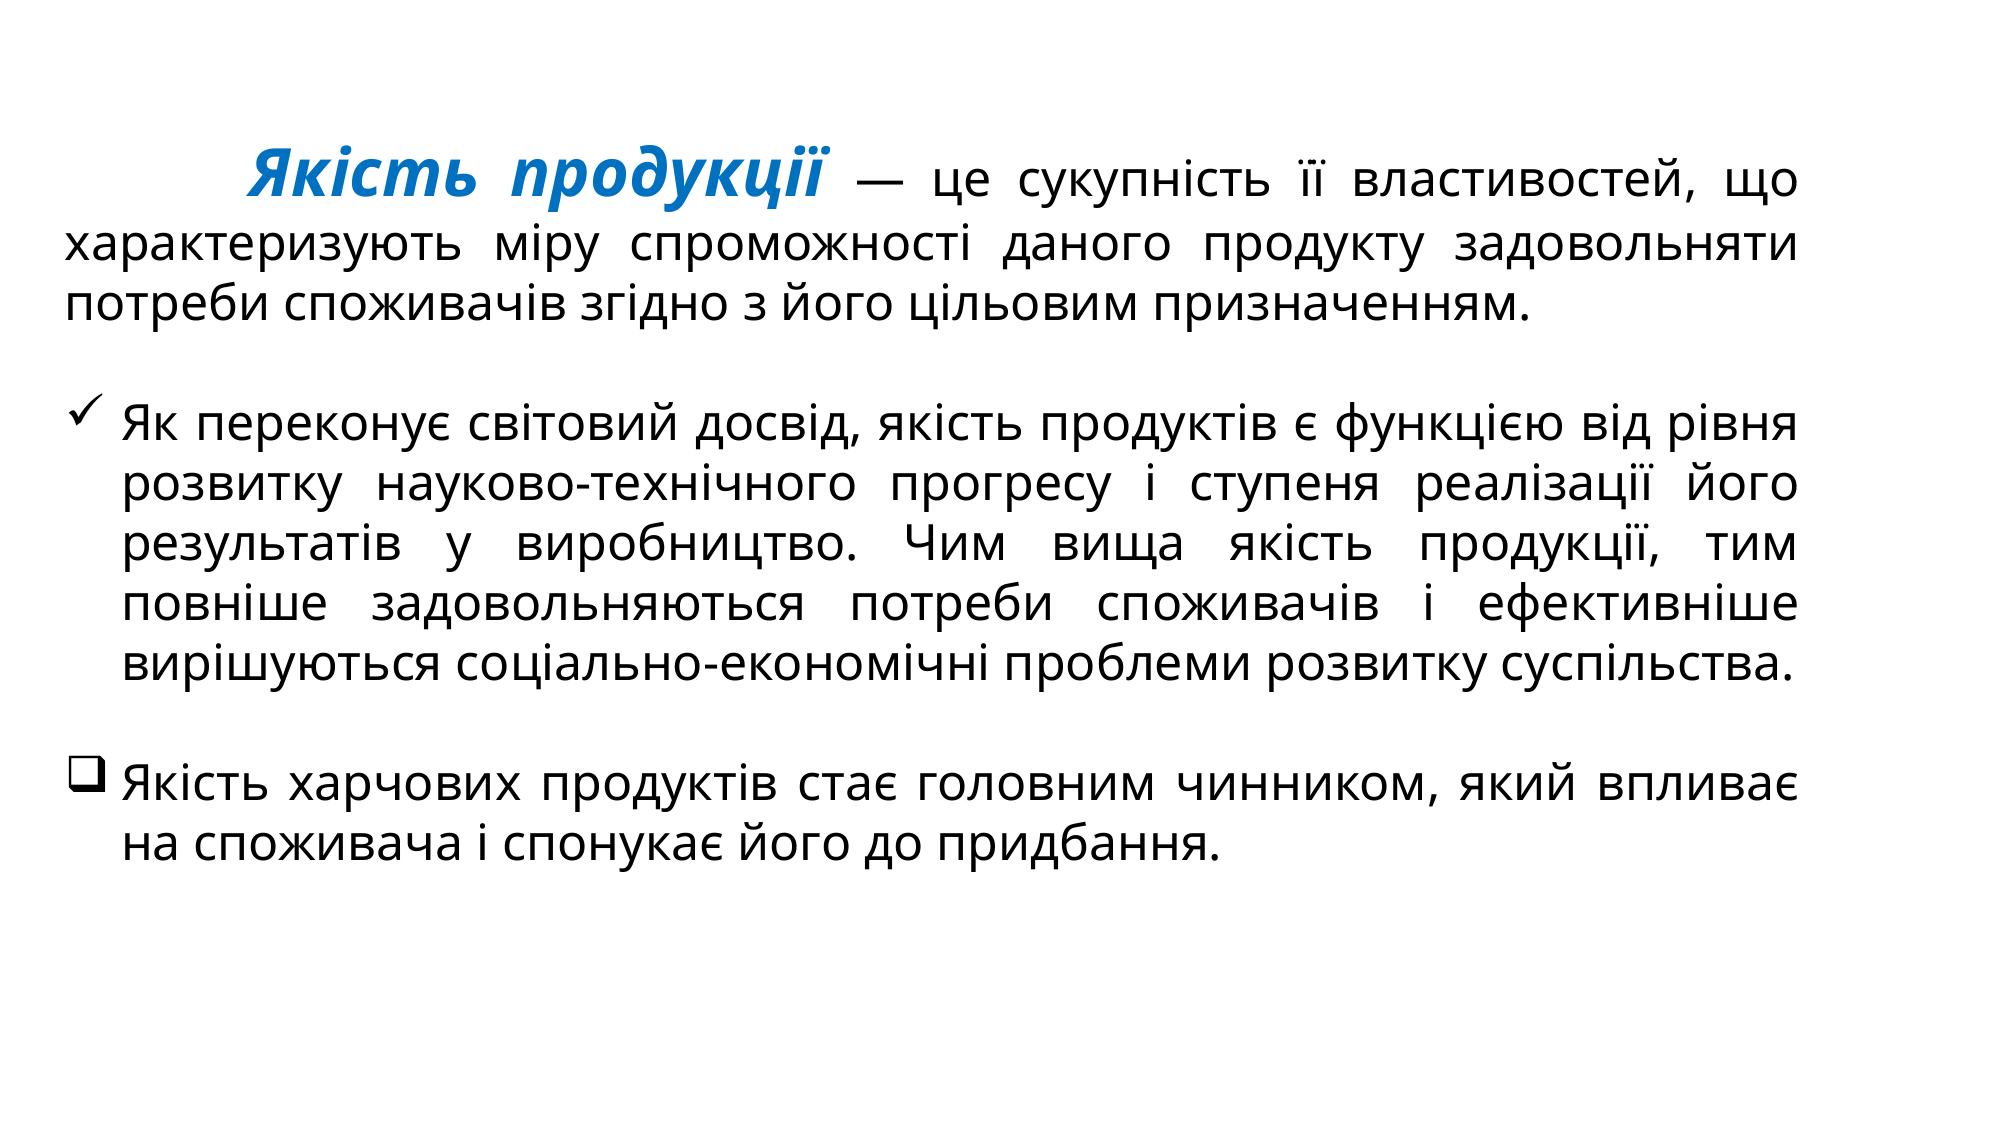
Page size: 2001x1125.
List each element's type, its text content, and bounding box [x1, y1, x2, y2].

text_box Якість продукції — це сукупність її властивостей, що характеризують міру спроможності даного продукту задовольняти потреби споживачів згідно з його цільовим призначенням. Як переконує світовий досвід, якість продуктів є функцією від рівня розвитку науково-технічного прогресу і ступеня реалізації його результатів у виробництво. Чим вища якість продукції, тим повніше задовольняються потреби споживачів і ефективніше вирішуються соціально-економічні проблеми розвитку суспільства. Якість харчових продуктів стає головним чинником, який впливає на споживача і спонукає його до придбання. [49, 122, 1815, 878]
